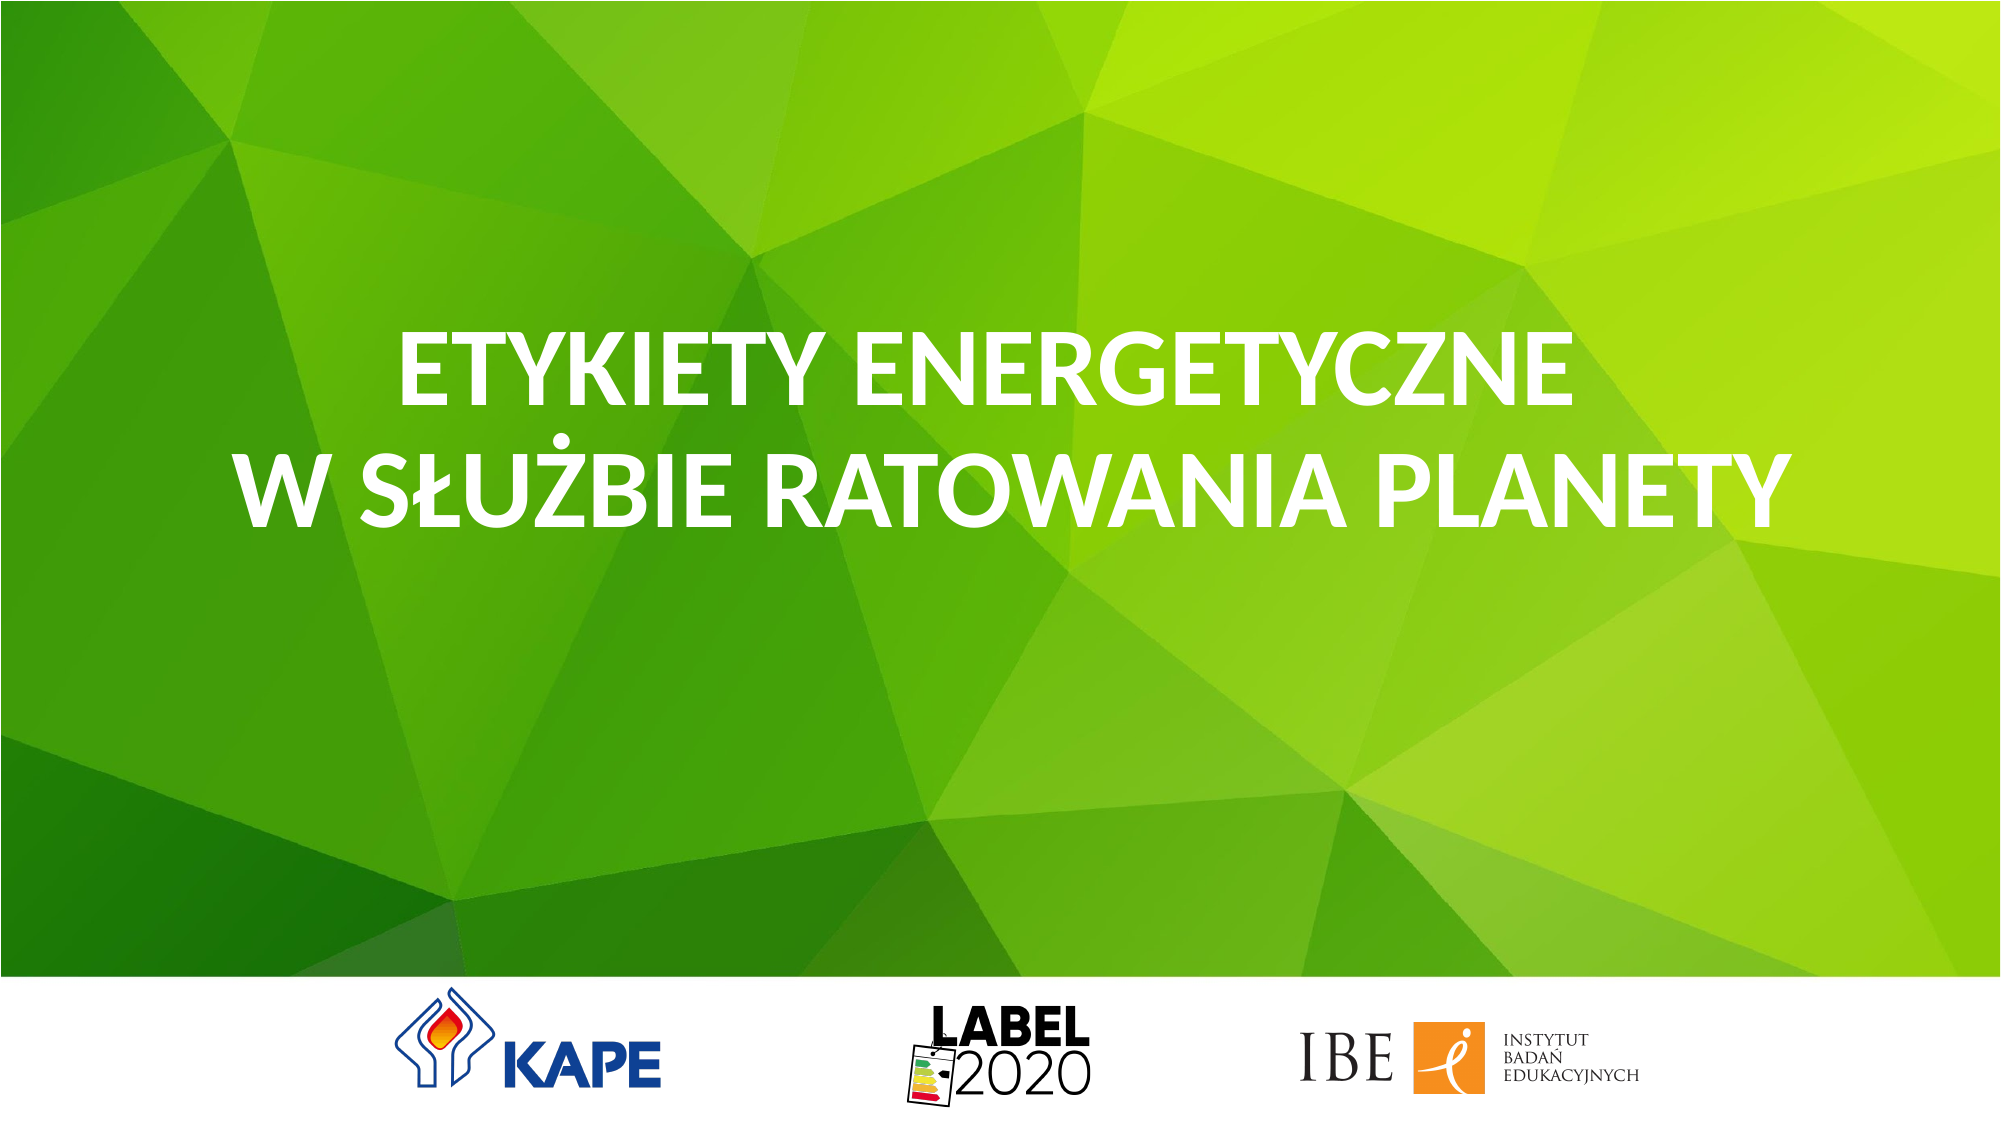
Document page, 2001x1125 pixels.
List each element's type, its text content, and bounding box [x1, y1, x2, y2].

picture [1300, 1022, 1639, 1094]
picture [1, 1, 2001, 1124]
title ETYKIETY ENERGETYCZNE W SŁUŻBIE RATOWANIA PLANETY [50, 301, 1950, 718]
picture [905, 1005, 1091, 1109]
